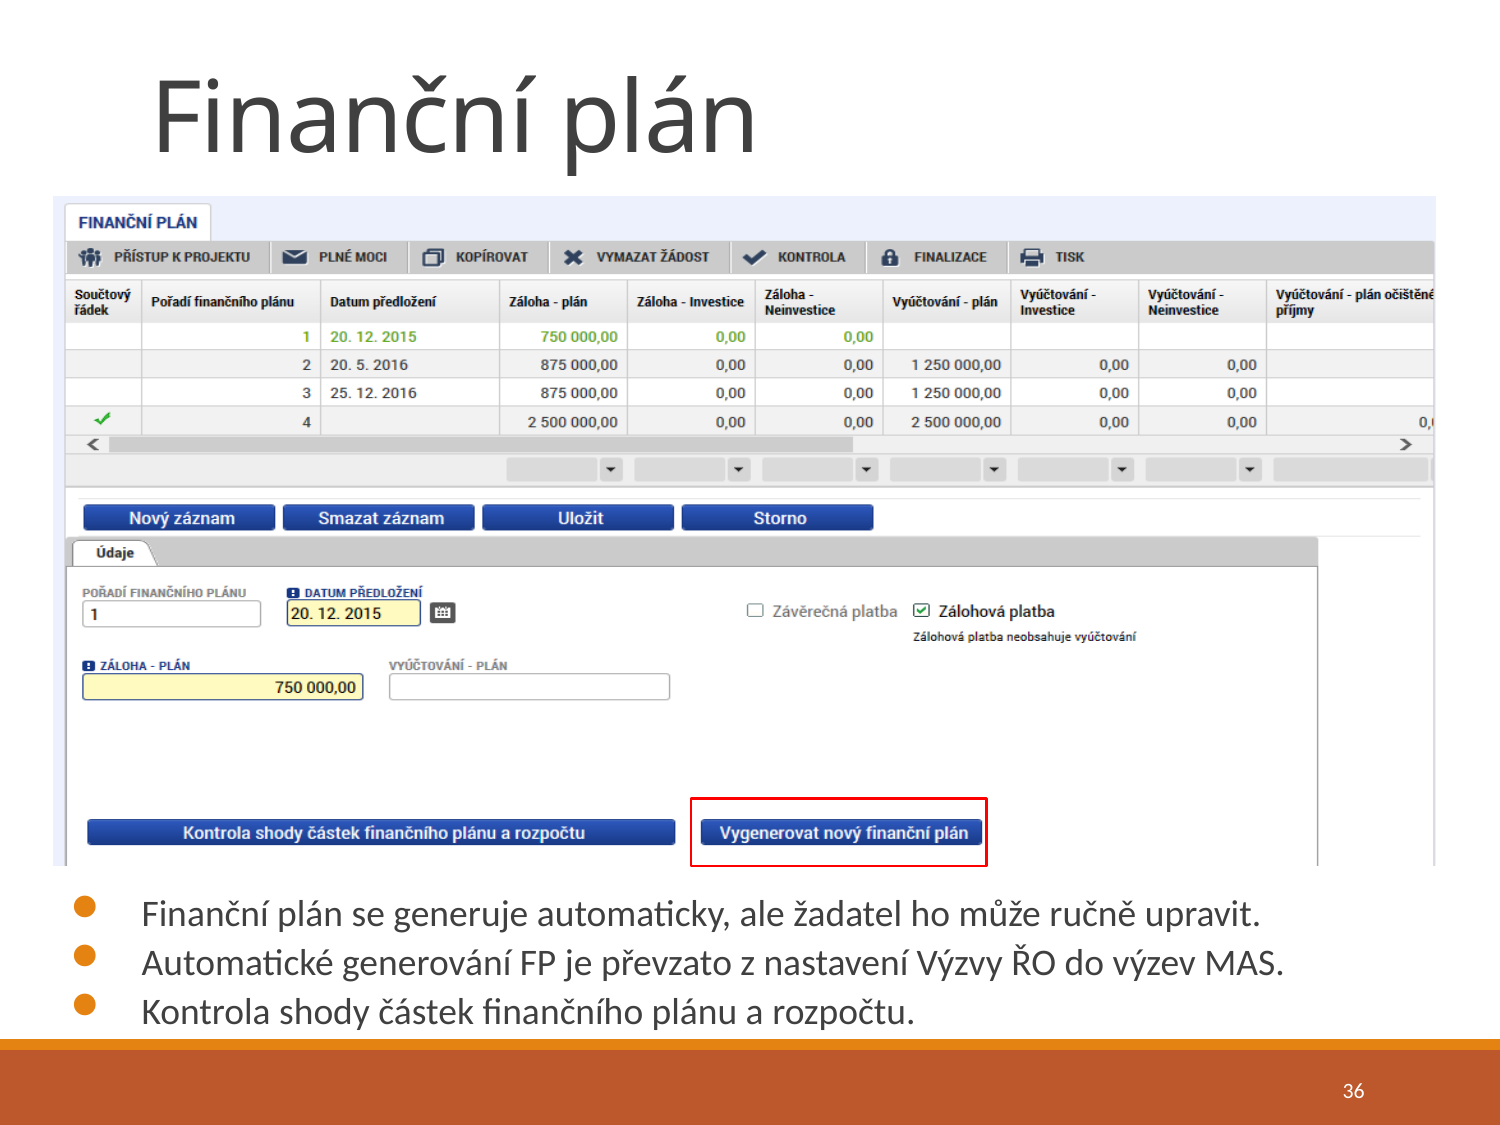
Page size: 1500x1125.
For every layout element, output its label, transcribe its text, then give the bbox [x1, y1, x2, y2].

slide_number 36 [1218, 1059, 1380, 1120]
list Finanční plán se generuje automaticky, ale žadatel ho může ručně upravit. Automatické generování FP je převzato z nastavení Výzvy ŘO do výzev MAS. Kontrola shody částek finančního plánu a rozpočtu. [70, 881, 1418, 1071]
picture [52, 195, 1436, 867]
title Finanční plán [135, 47, 1373, 181]
